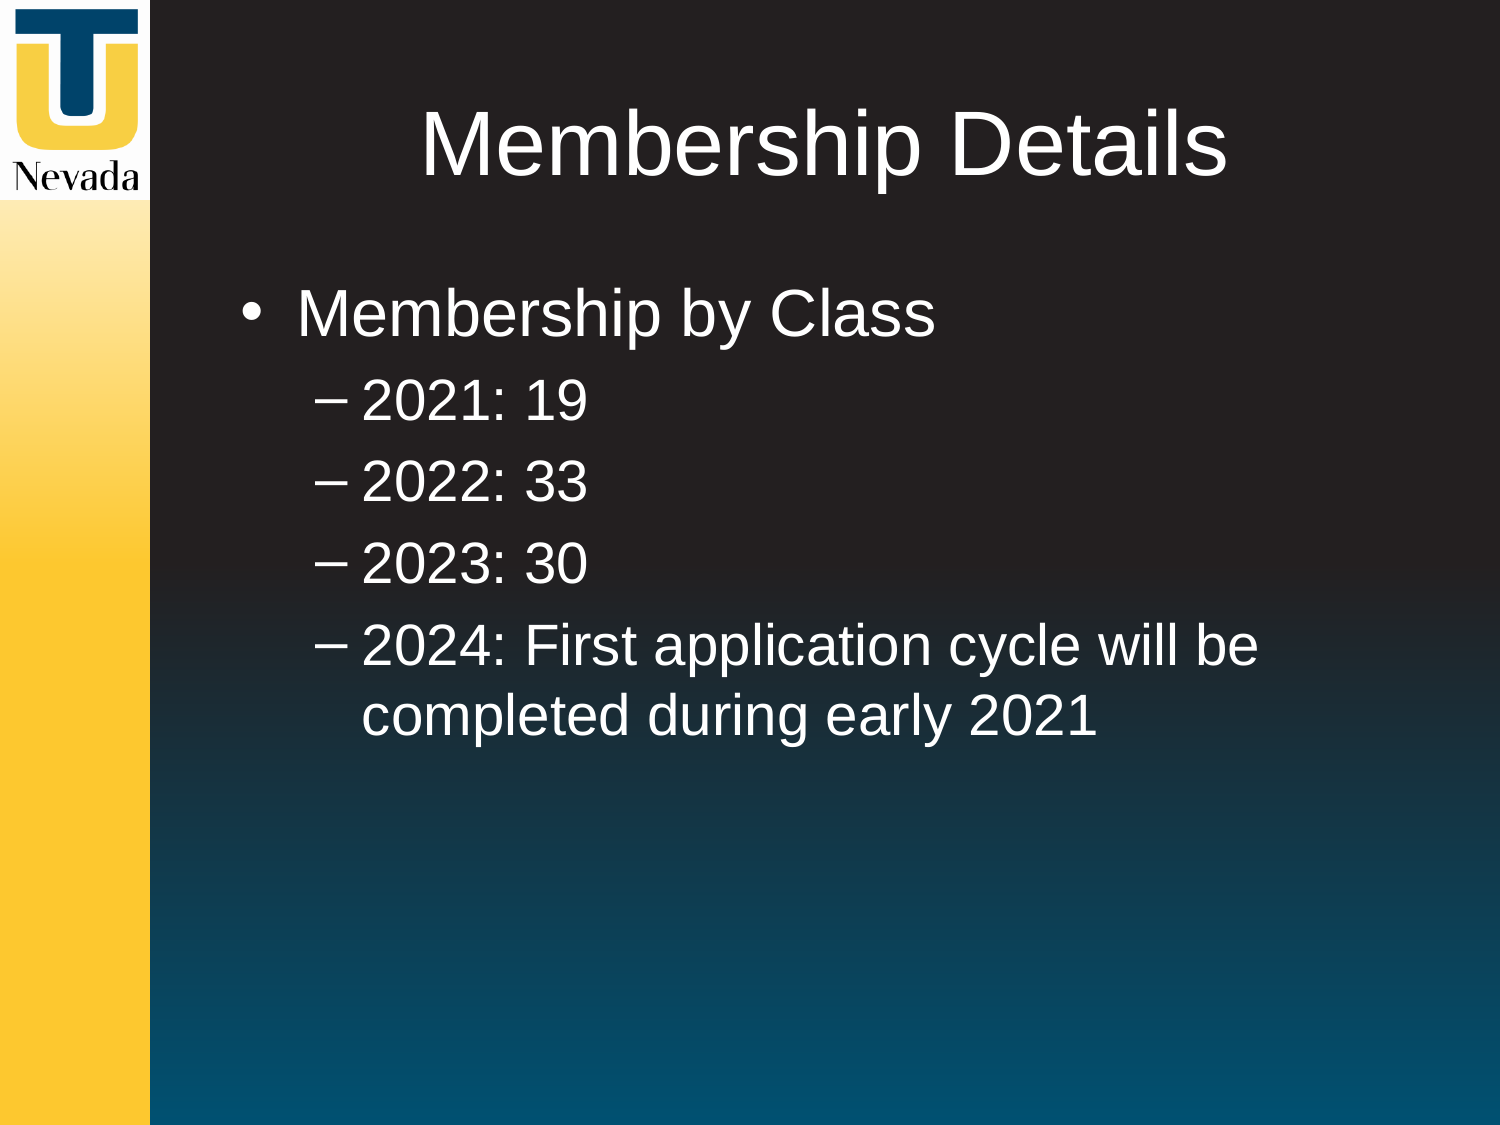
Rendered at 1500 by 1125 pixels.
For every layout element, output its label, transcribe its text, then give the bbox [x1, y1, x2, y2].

title Membership Details [225, 45, 1425, 233]
picture [0, 0, 150, 200]
list Membership by Class 2021: 19 2022: 33 2023: 30 2024: First application cycle will be completed during early 2021 [225, 262, 1425, 1005]
